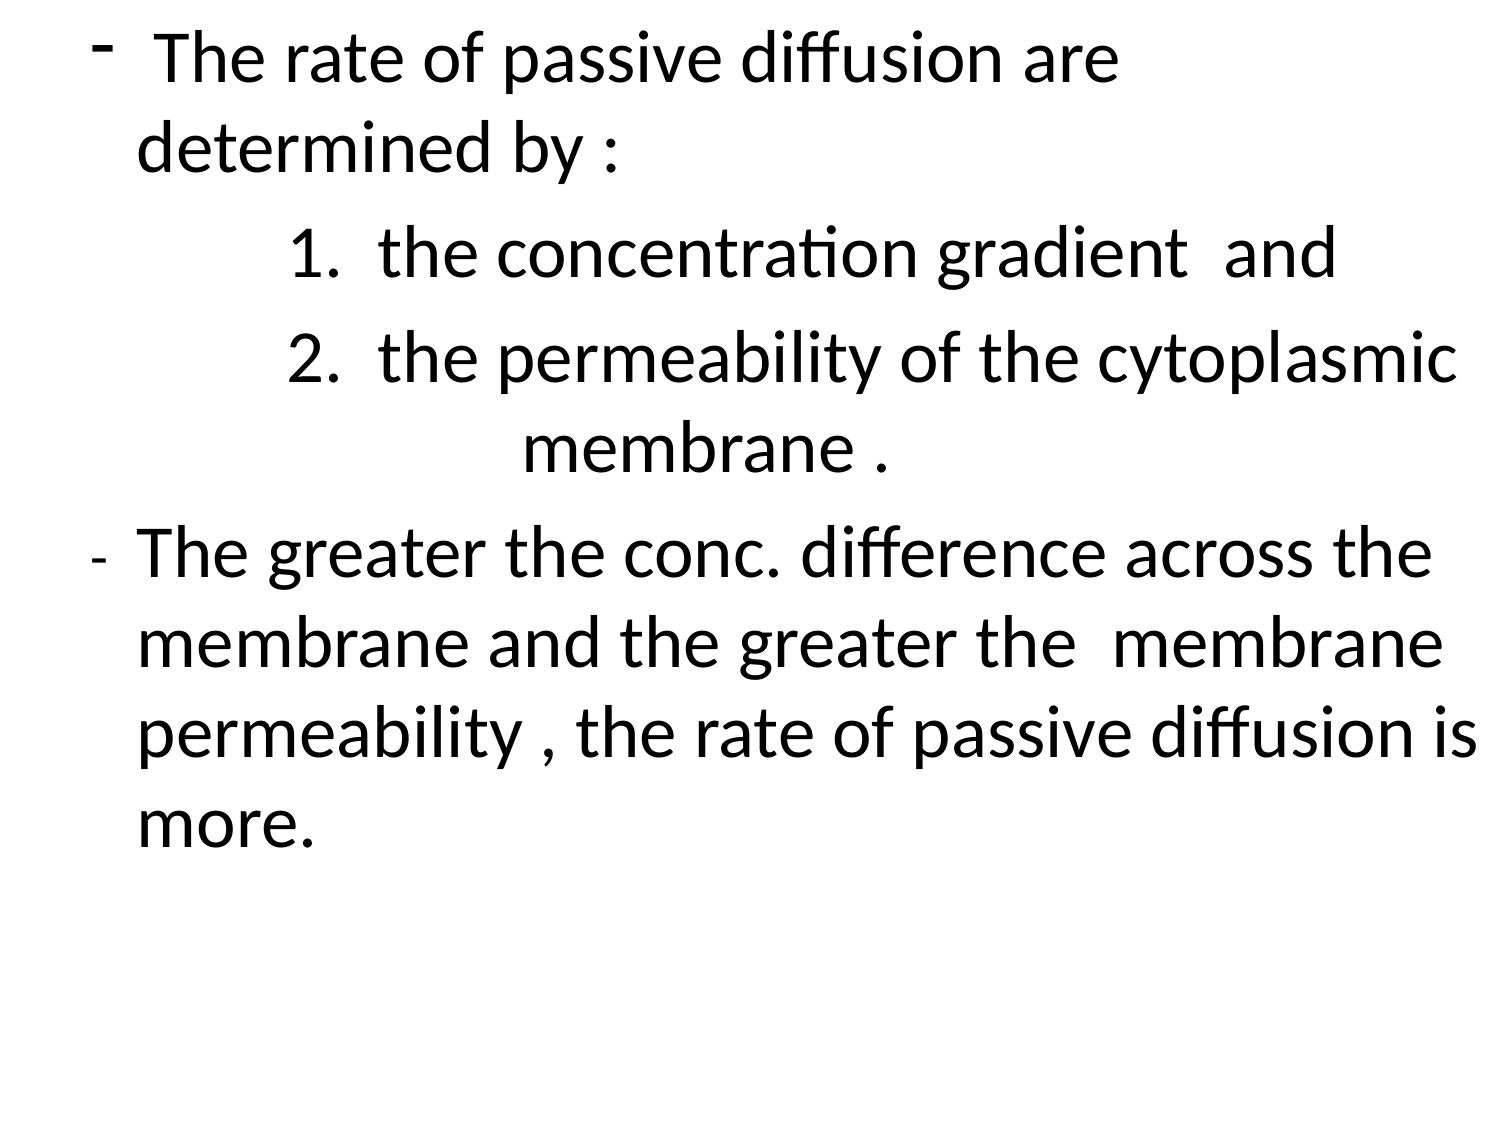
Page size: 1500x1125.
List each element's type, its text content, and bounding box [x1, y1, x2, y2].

list The rate of passive diffusion are determined by : 1. the concentration gradient and 2. the permeability of the cytoplasmic membrane . - The greater the conc. difference across the membrane and the greater the membrane permeability , the rate of passive diffusion is more. [0, 0, 1500, 1125]
